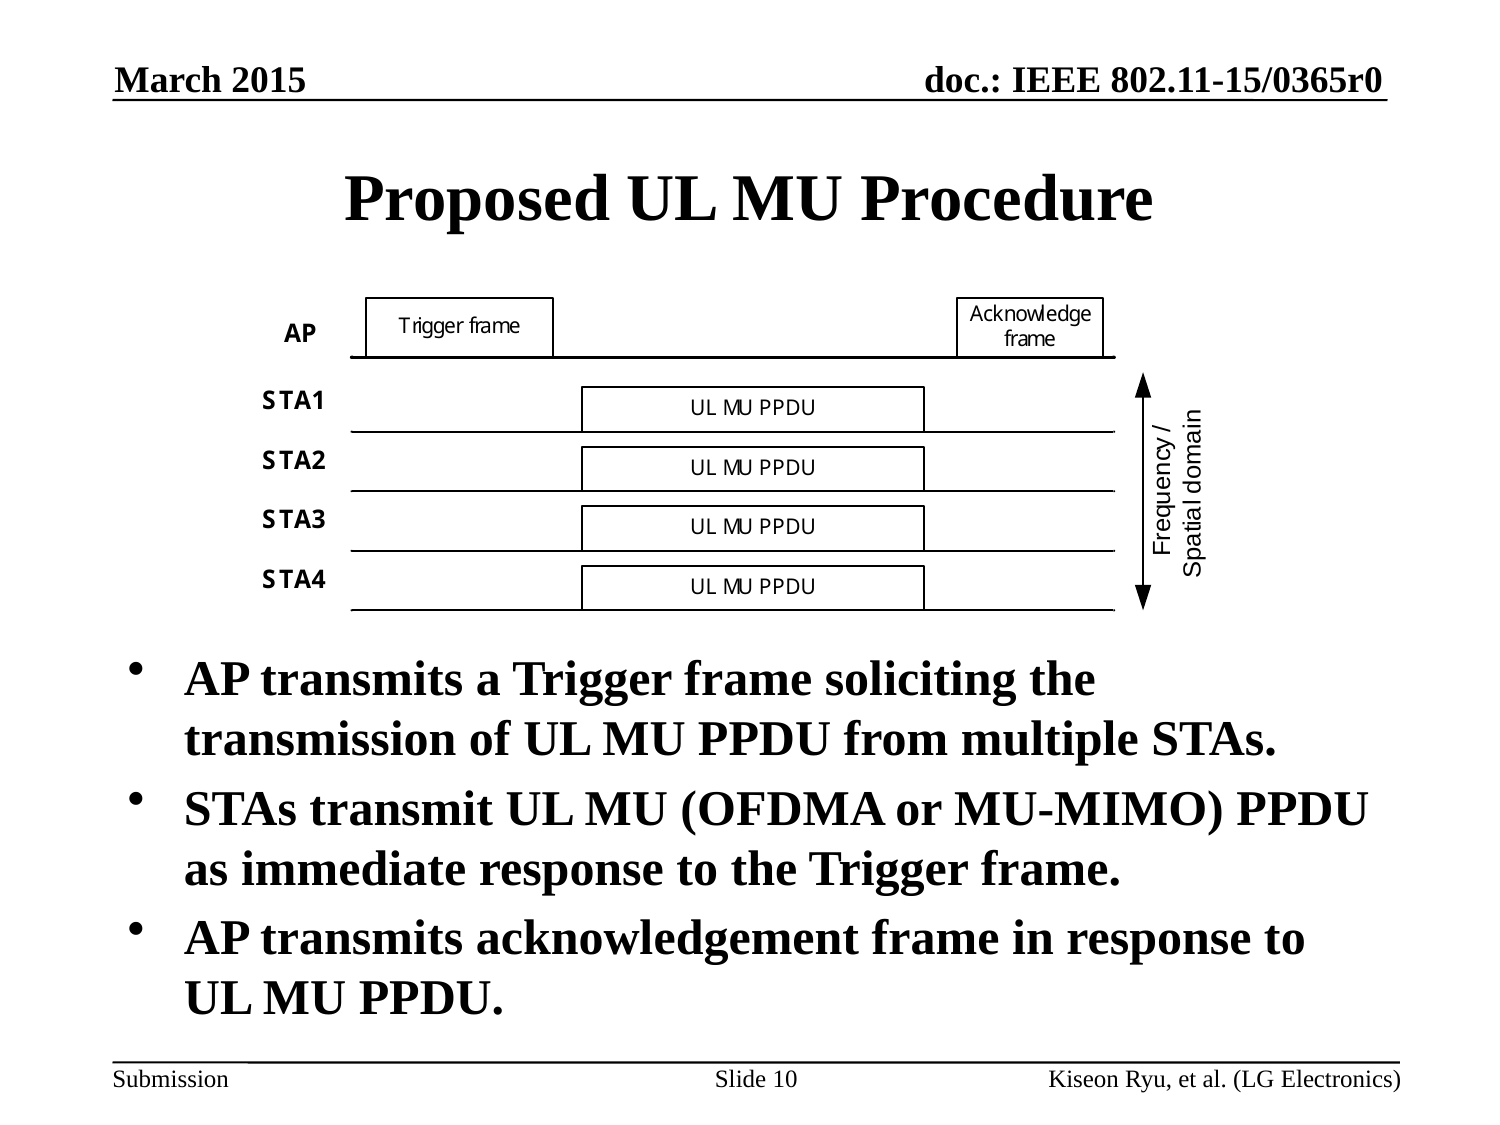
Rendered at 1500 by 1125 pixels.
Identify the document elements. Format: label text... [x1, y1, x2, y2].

list AP transmits a Trigger frame soliciting the transmission of UL MU PPDU from multiple STAs. STAs transmit UL MU (OFDMA or MU-MIMO) PPDU as immediate response to the Trigger frame. AP transmits acknowledgement frame in response to UL MU PPDU. [112, 637, 1388, 1026]
footer Kiseon Ryu, et al. (LG Electronics) [1043, 1061, 1402, 1093]
title Proposed UL MU Procedure [112, 112, 1388, 276]
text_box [245, 292, 1231, 638]
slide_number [114, 54, 309, 101]
slide_number Slide 10 [712, 1061, 800, 1093]
